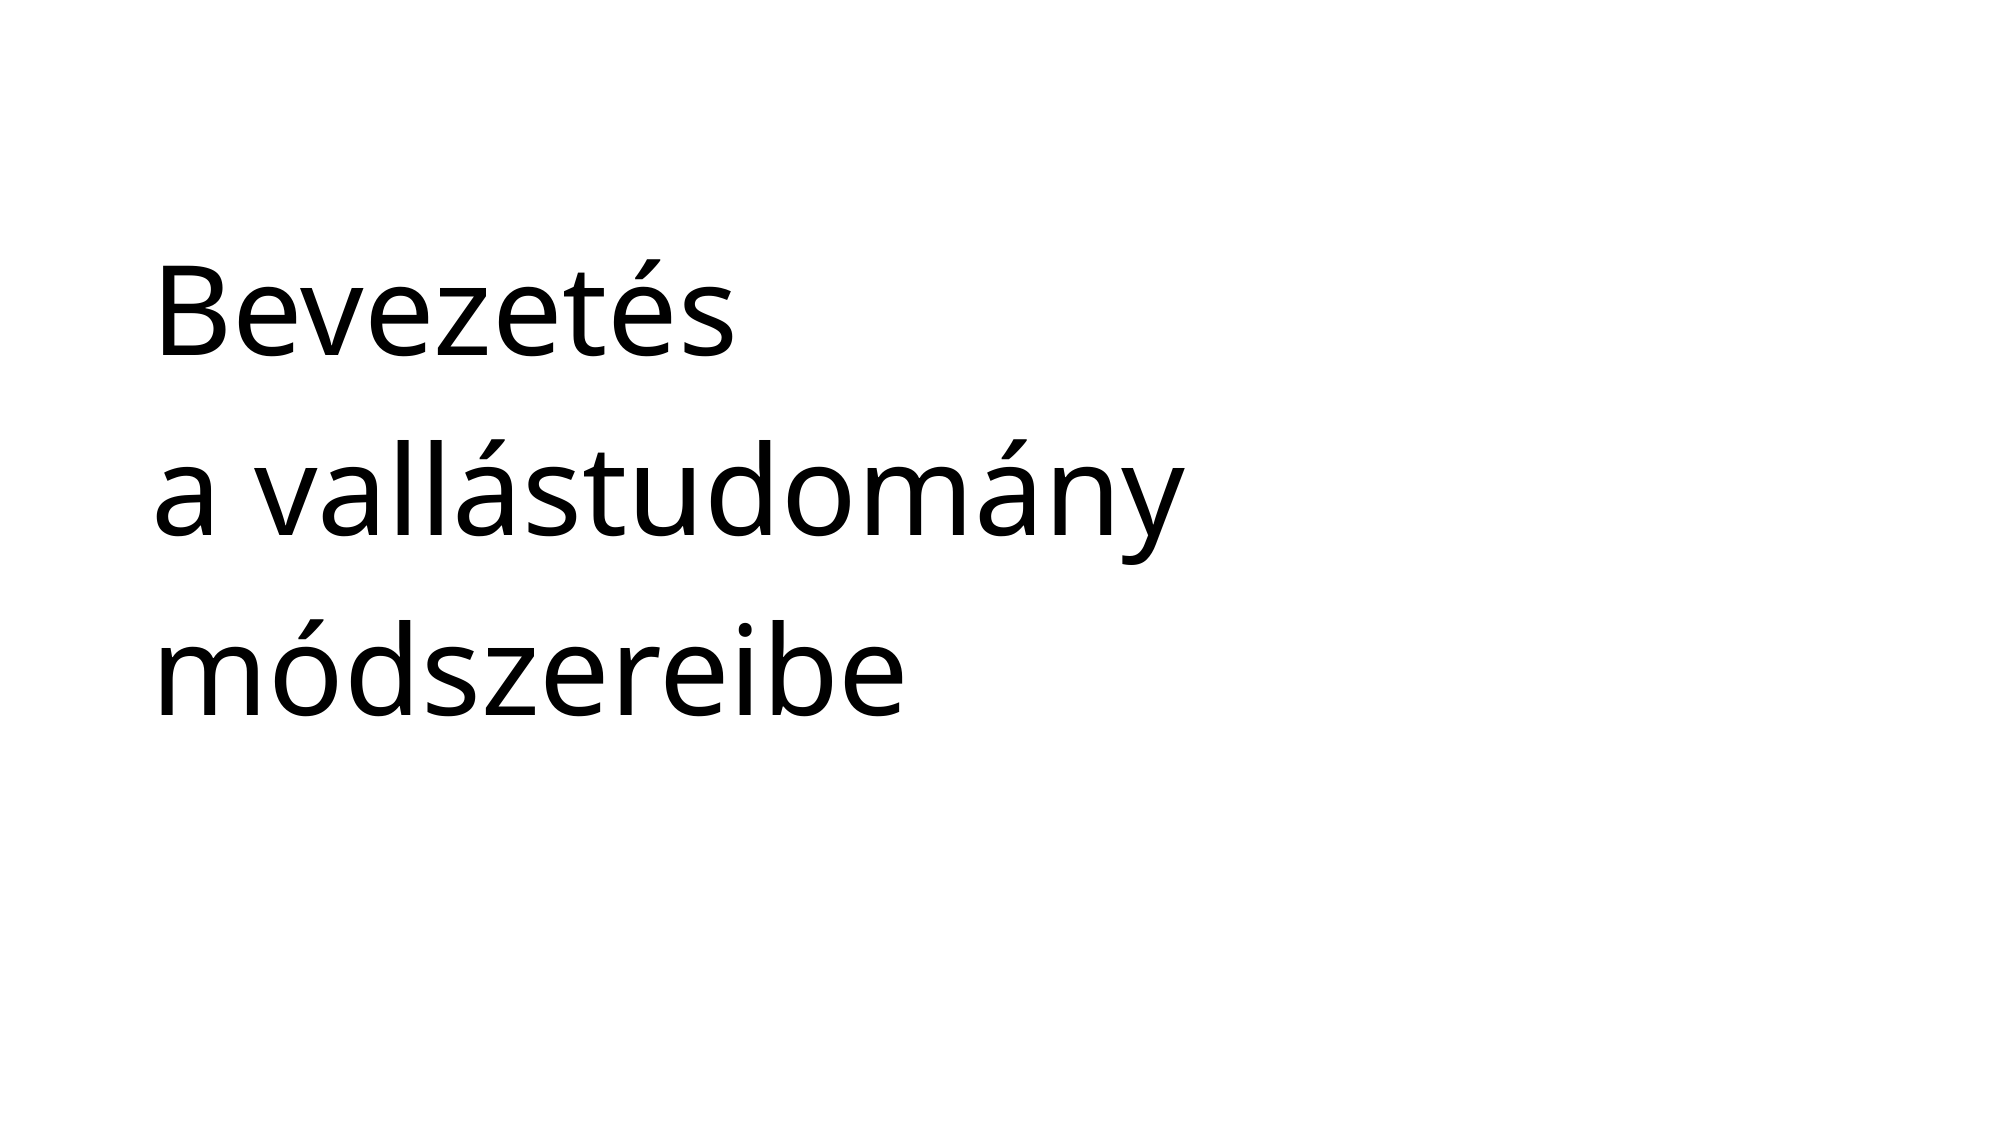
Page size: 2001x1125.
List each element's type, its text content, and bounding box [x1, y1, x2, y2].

title Bevezetés a vallástudomány módszereibe [136, 280, 1862, 749]
